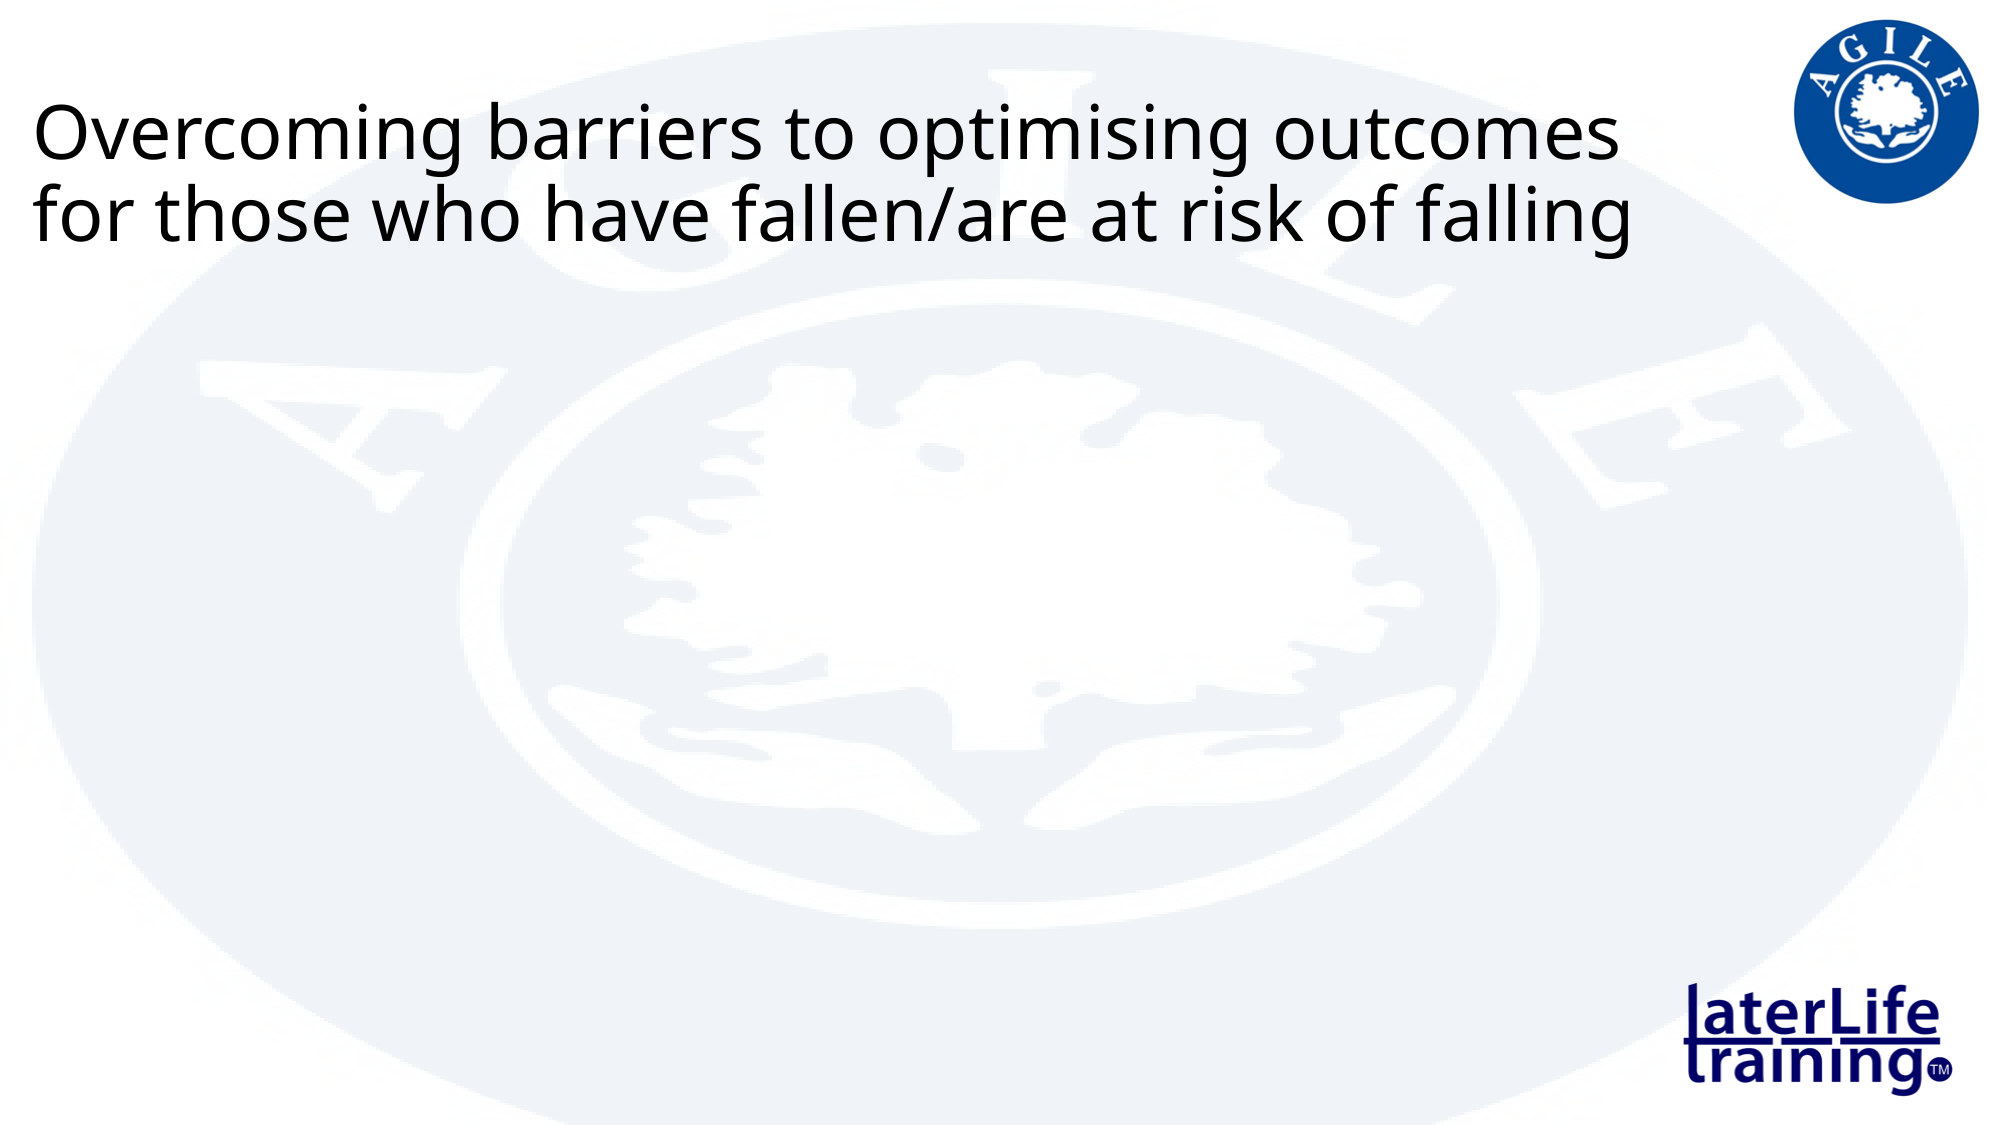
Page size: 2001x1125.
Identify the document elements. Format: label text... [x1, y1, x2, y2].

picture [1674, 937, 1962, 1125]
picture [1791, 16, 1982, 207]
title Overcoming barriers to optimising outcomes for those who have fallen/are at risk of falling [17, 67, 1743, 285]
